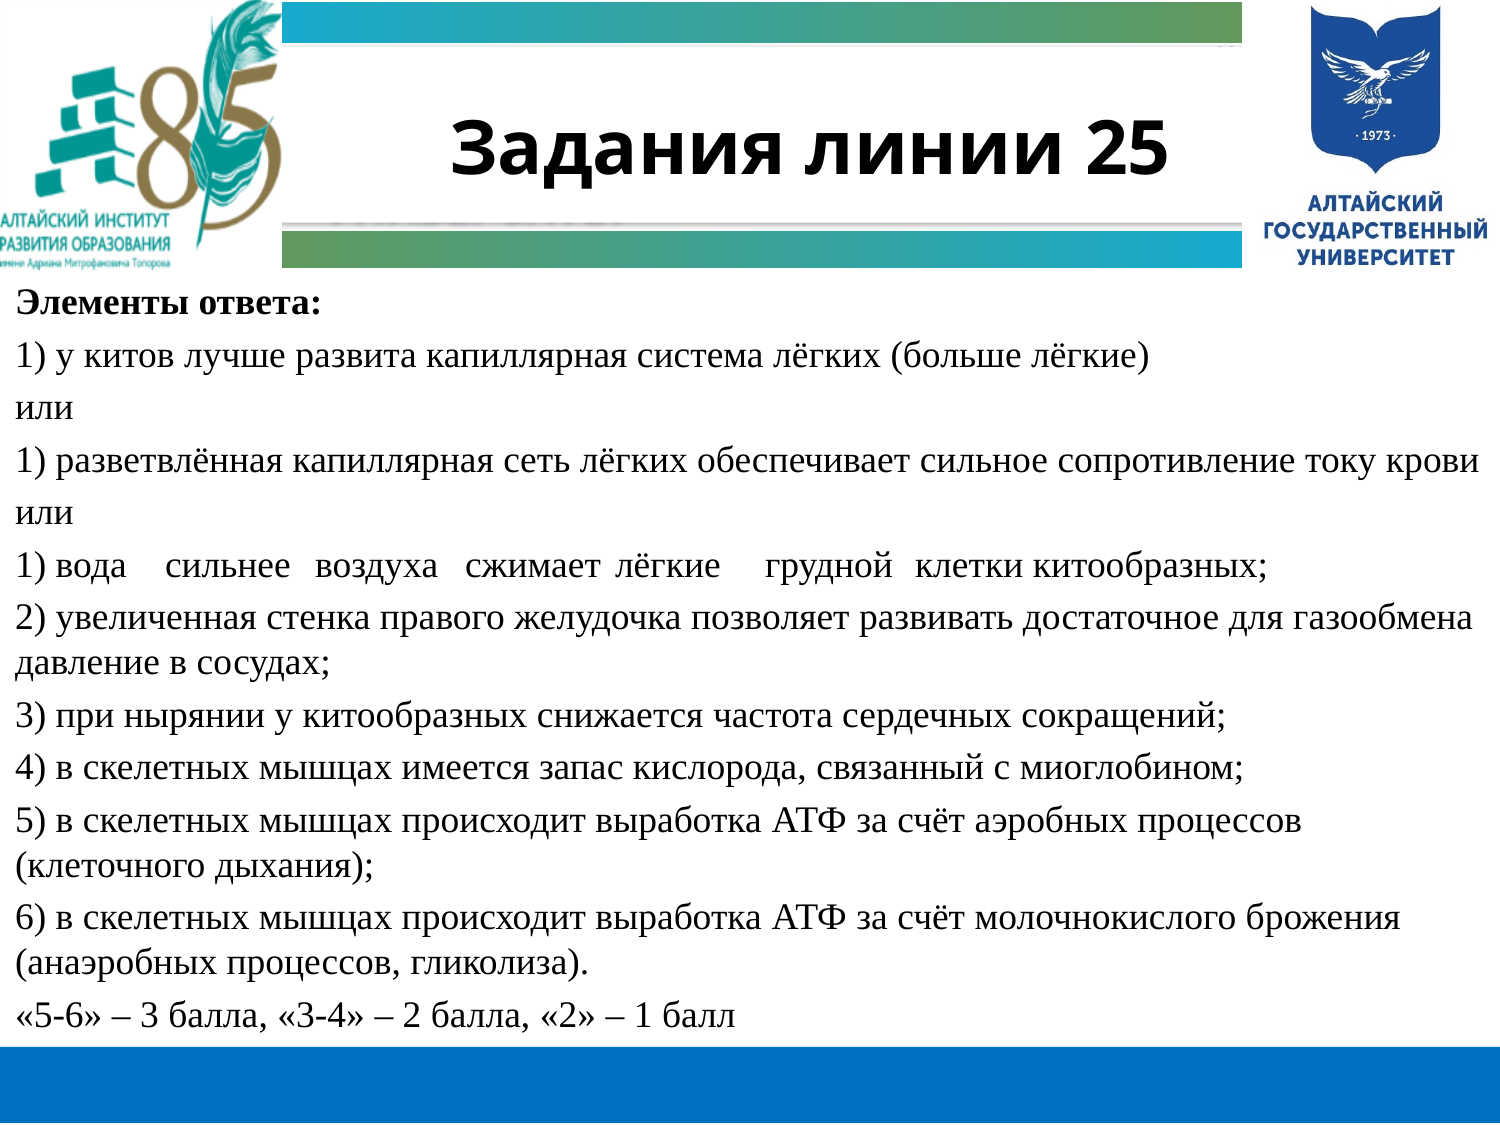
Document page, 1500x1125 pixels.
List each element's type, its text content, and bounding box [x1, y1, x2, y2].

picture [1241, 0, 1500, 270]
picture [0, 0, 282, 270]
subtitle Элементы ответа: 1) у китов лучше развита капиллярная система лёгких (больше лёгкие) или 1) разветвлённая капиллярная сеть лёгких обеспечивает сильное сопротивление току крови или 1) вода сильнее воздуха сжимает лёгкие грудной клетки китообразных; 2) увеличенная стенка правого желудочка позволяет развивать достаточное для газообмена давление в сосудах; 3) при нырянии у китообразных снижается частота сердечных сокращений; 4) в скелетных мышцах имеется запас кислорода, связанный с миоглобином; 5) в скелетных мышцах происходит выработка АТФ за счёт аэробных процессов (клеточного дыхания); 6) в скелетных мышцах происходит выработка АТФ за счёт молочнокислого брожения (анаэробных процессов, гликолиза). «5-6» – 3 балла, «3-4» – 2 балла, «2» – 1 балл [0, 269, 1500, 973]
text_box Задания линии 25 [285, 44, 1236, 226]
